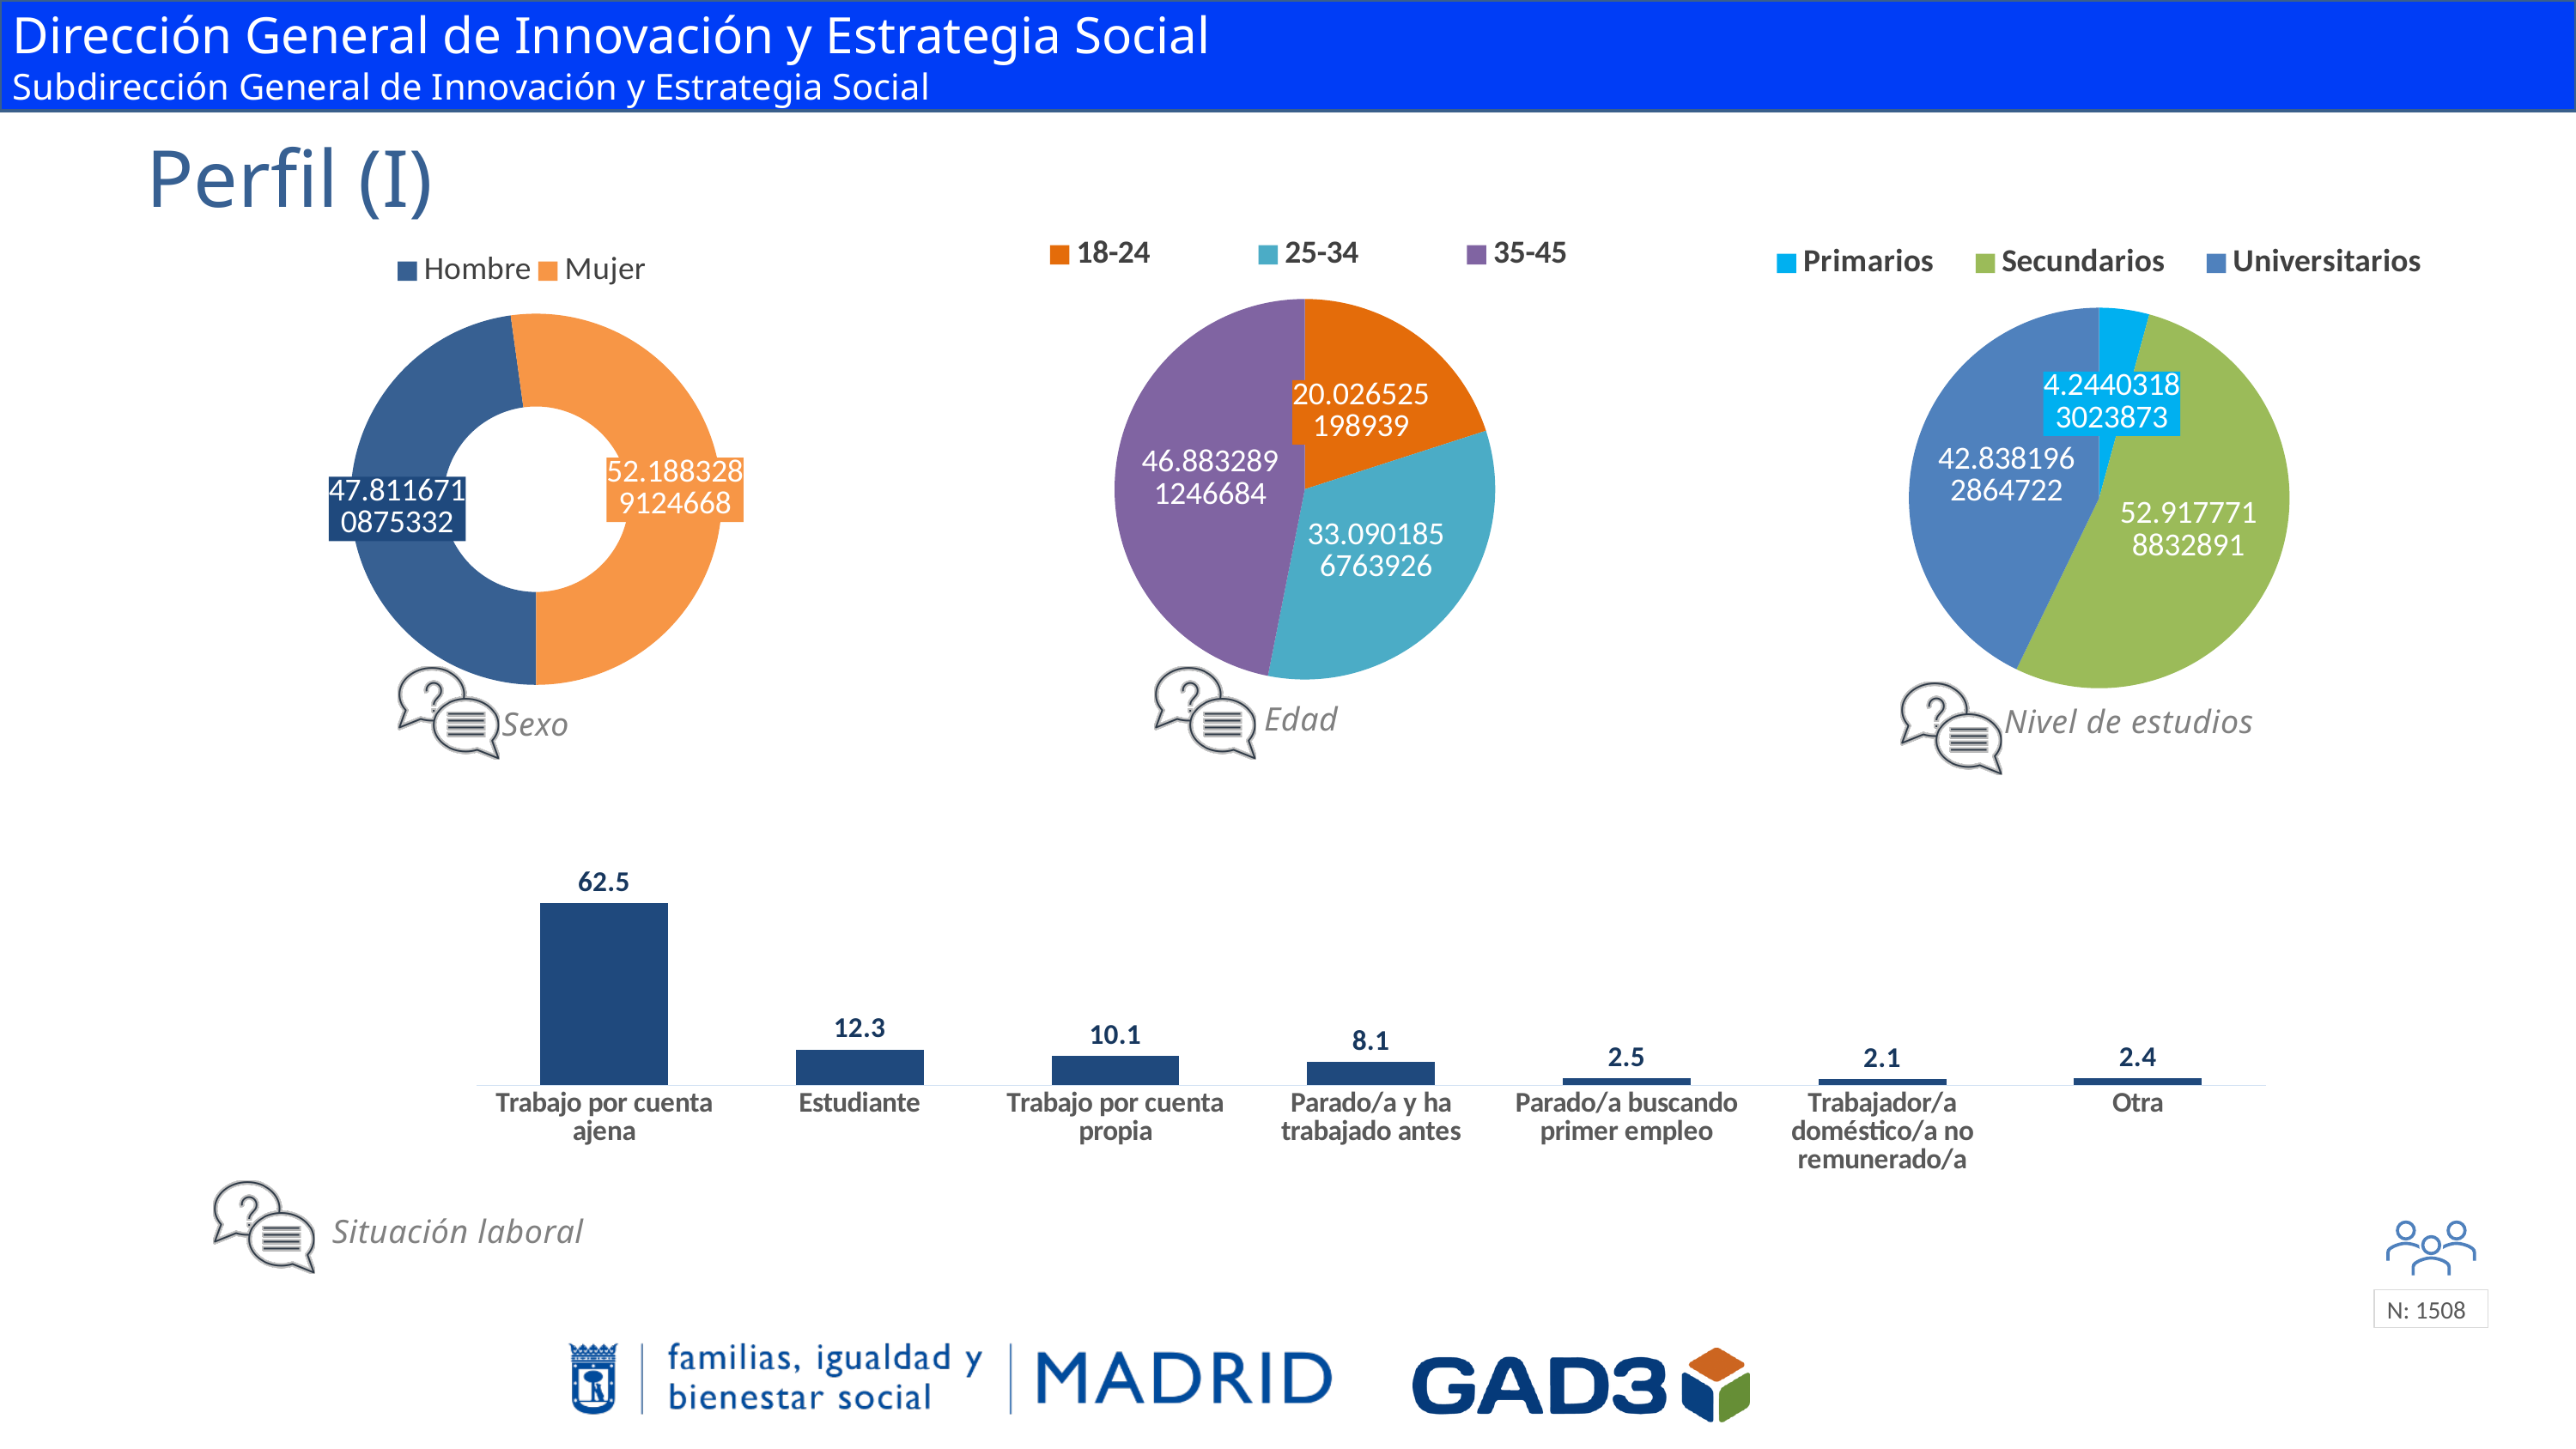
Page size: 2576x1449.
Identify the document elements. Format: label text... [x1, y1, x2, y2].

picture [213, 1180, 315, 1274]
picture [562, 1327, 1341, 1422]
text_box Edad [1264, 702, 1408, 738]
picture [1154, 695, 1256, 760]
text_box Nivel de estudios [2006, 711, 2298, 741]
text_box Situación laboral [331, 1212, 607, 1250]
picture [1900, 704, 2002, 775]
picture [398, 740, 500, 760]
picture [1413, 1348, 1750, 1422]
text_box N: 1508 [2372, 1288, 2490, 1330]
chart [125, 179, 2549, 740]
chart [475, 859, 2267, 1212]
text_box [2386, 1221, 2476, 1276]
text_box Perfil (I) [133, 121, 1188, 228]
